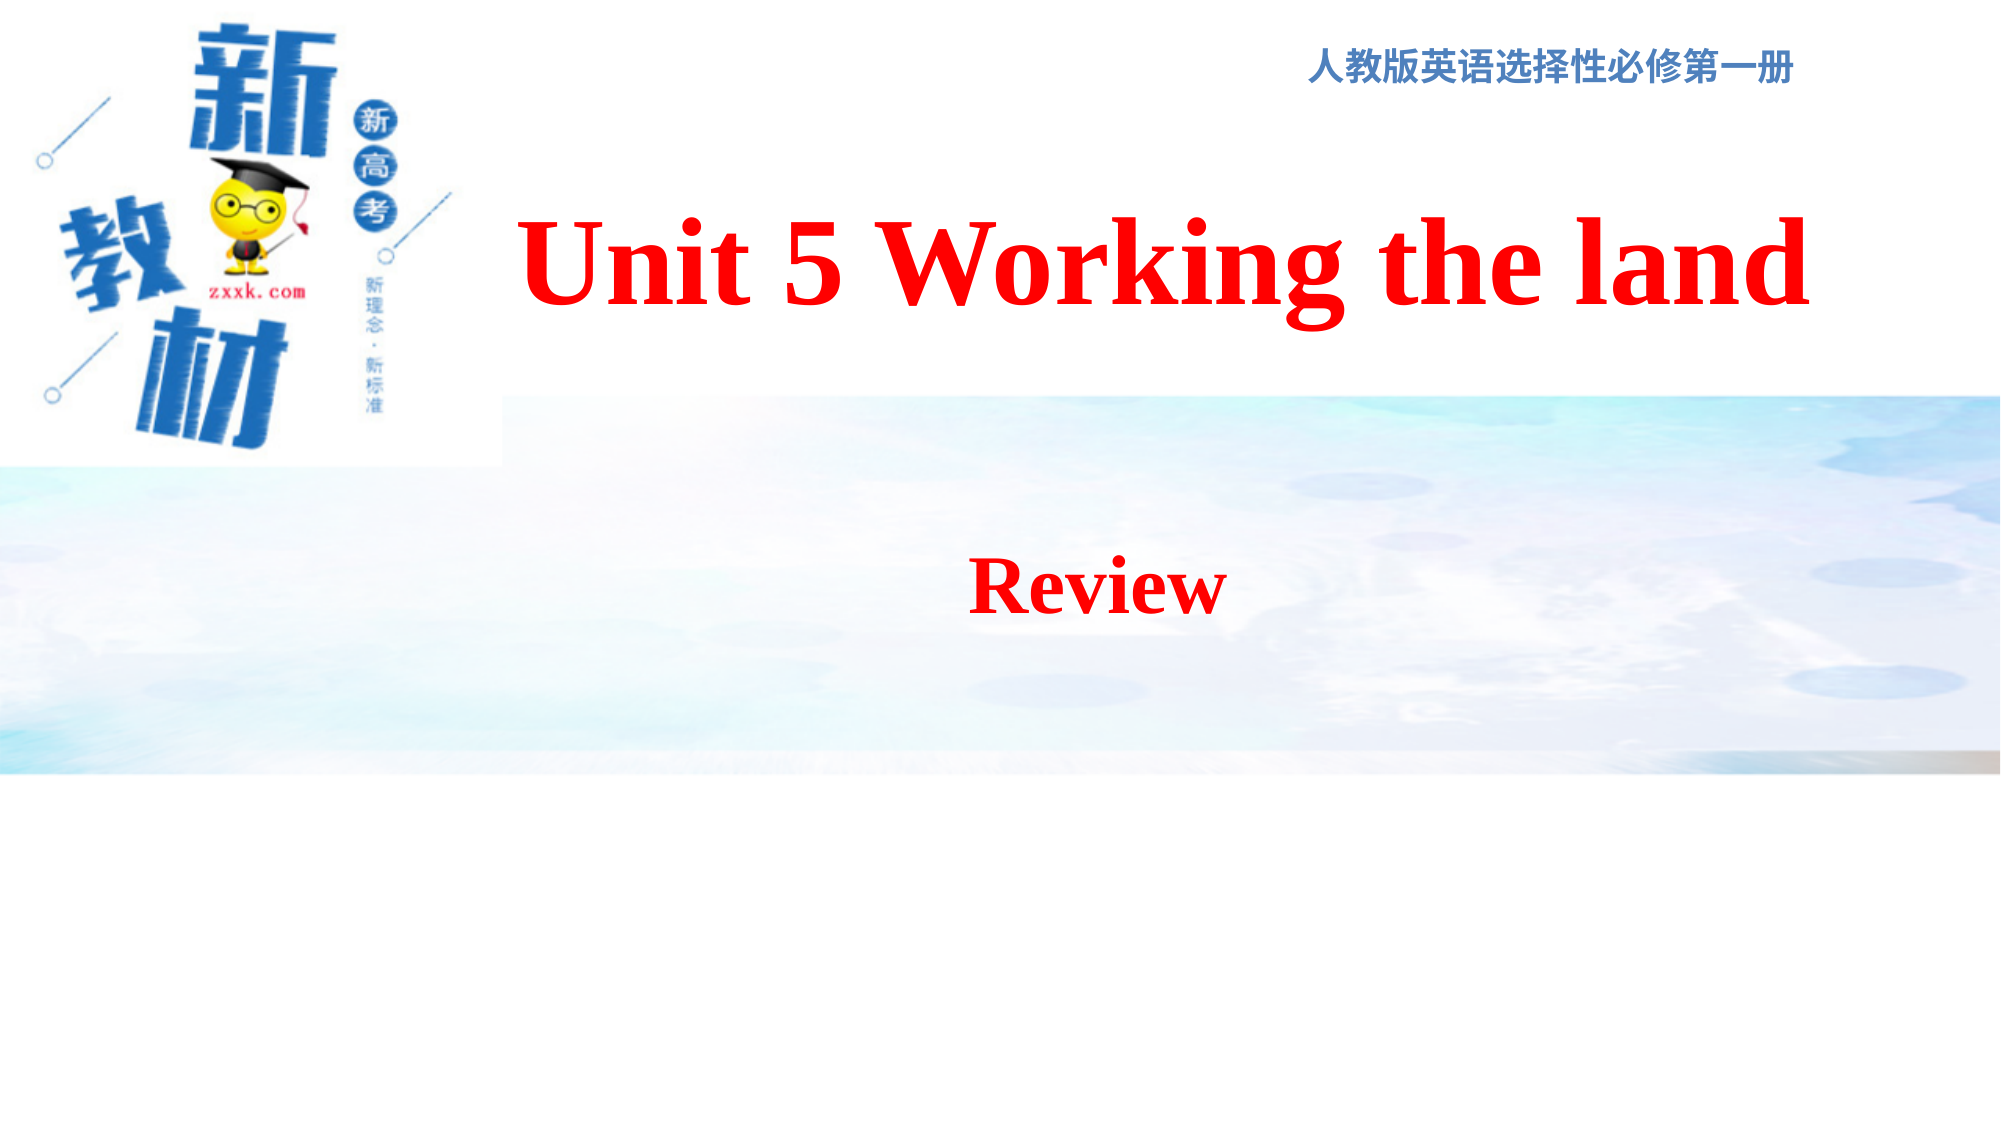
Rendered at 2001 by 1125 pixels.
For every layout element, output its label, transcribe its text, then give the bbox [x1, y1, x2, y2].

text_box Unit 5 Working the land [500, 171, 1838, 337]
text_box Review [953, 522, 1319, 638]
picture [0, 0, 2001, 1125]
text_box 人教版英语选择性必修第一册 [1293, 35, 1919, 96]
